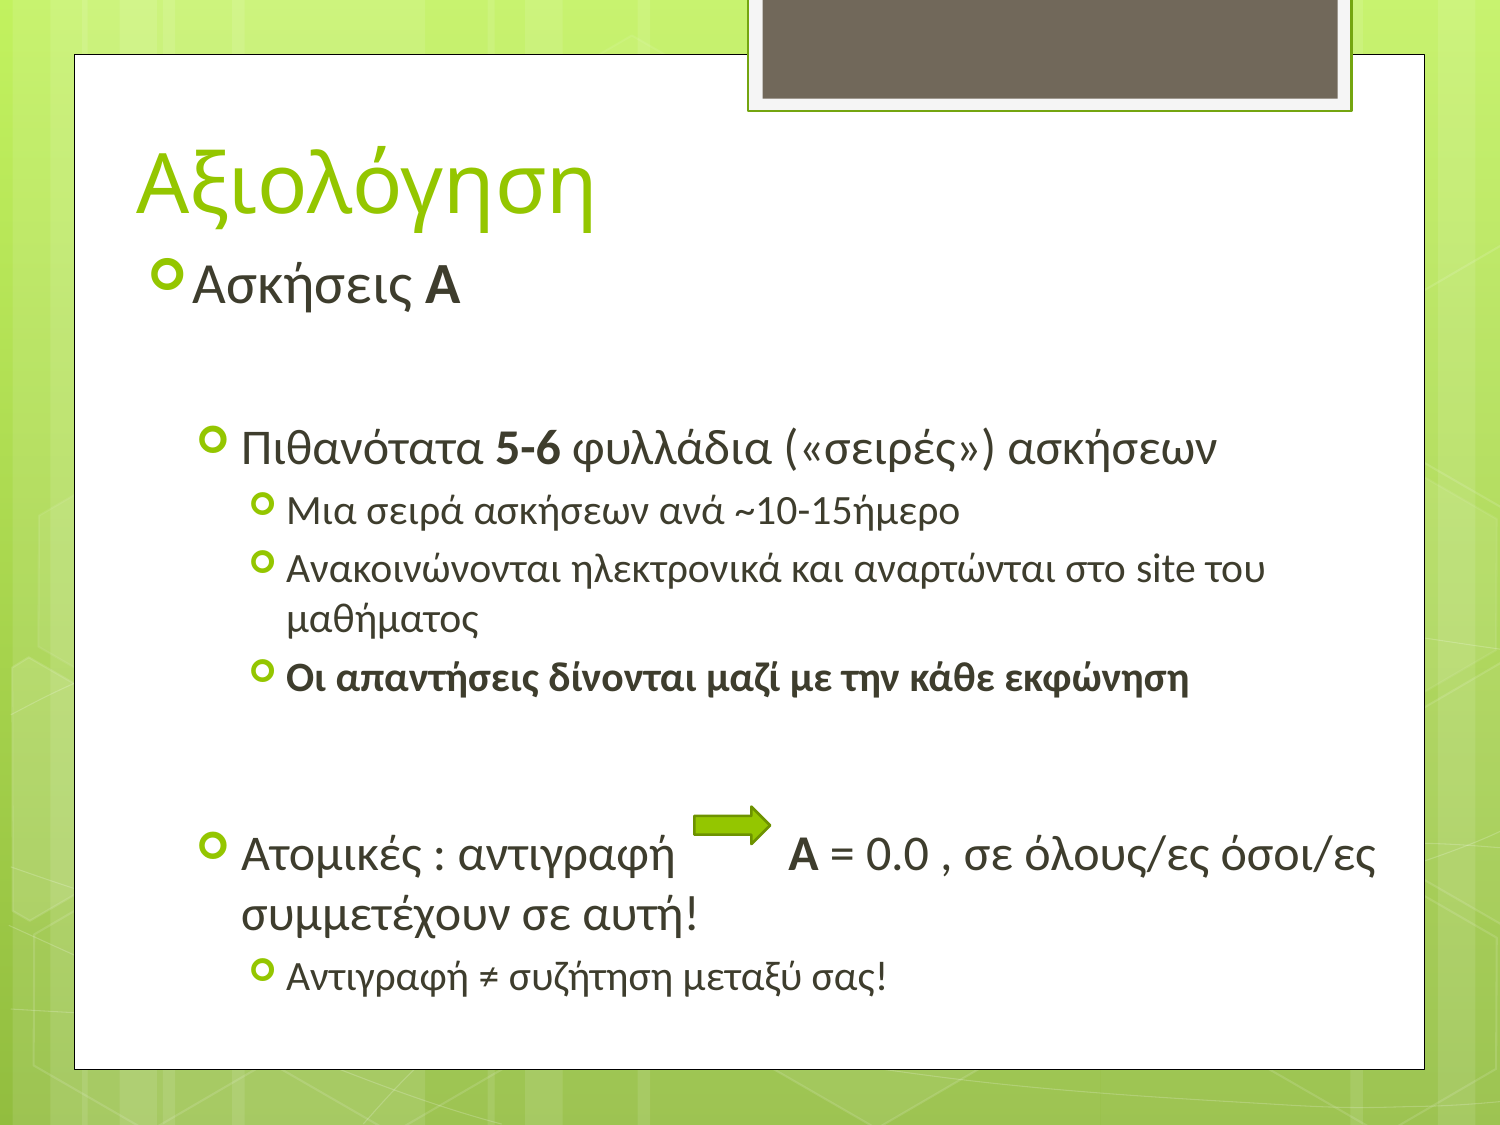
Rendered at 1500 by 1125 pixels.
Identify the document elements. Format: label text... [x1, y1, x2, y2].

title Αξιολόγηση [121, 50, 1338, 237]
text_box [693, 805, 772, 846]
list Ασκήσεις Α Πιθανότατα 5-6 φυλλάδια («σειρές») ασκήσεων Μια σειρά ασκήσεων ανά ~10-15ήμερο Ανακοινώνονται ηλεκτρονικά και αναρτώνται στο site του μαθήματος Οι απαντήσεις δίνονται μαζί με την κάθε εκφώνηση Ατομικές : αντιγραφή Α = 0.0 , σε όλους/ες όσοι/ες συμμετέχουν σε αυτή! Αντιγραφή ≠ συζήτηση μεταξύ σας! [121, 237, 1438, 1088]
